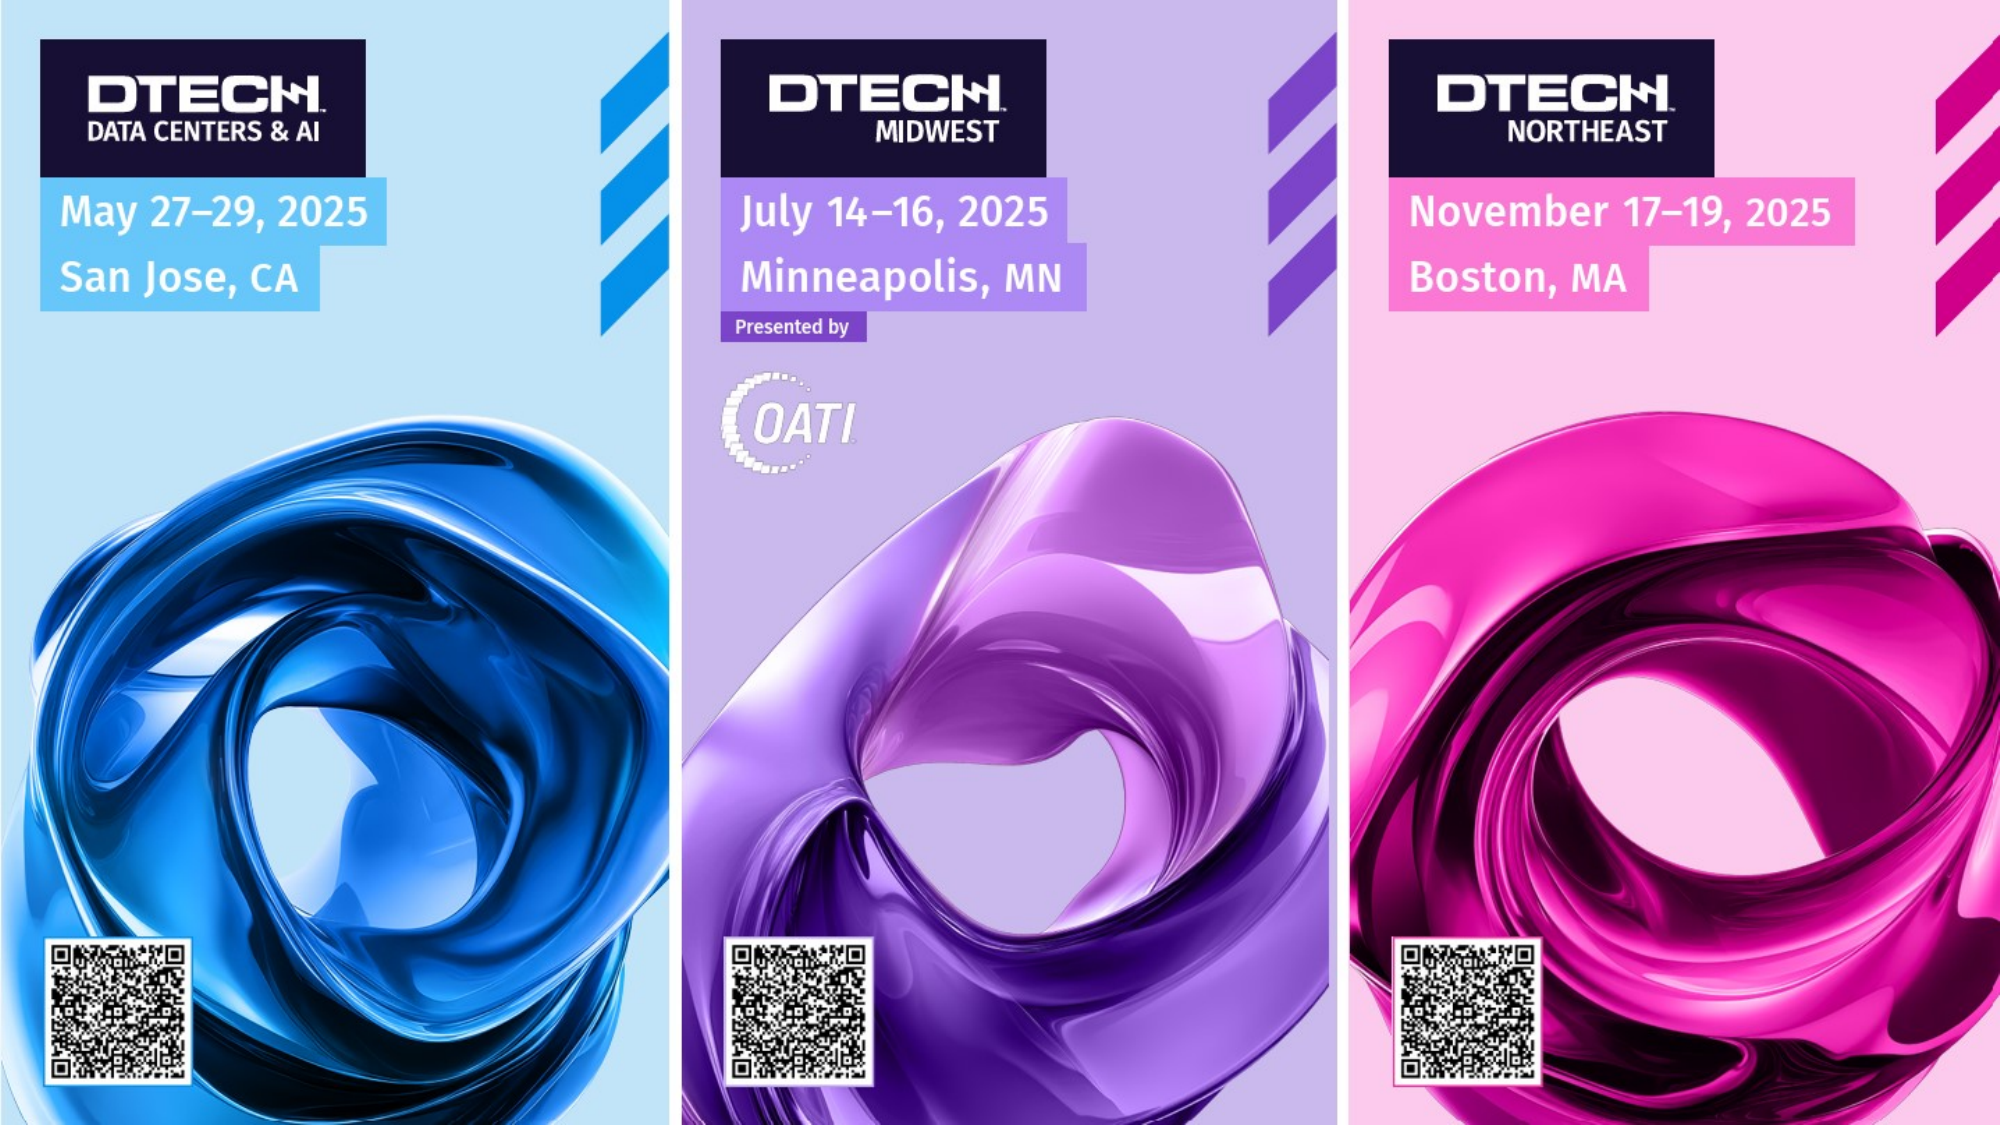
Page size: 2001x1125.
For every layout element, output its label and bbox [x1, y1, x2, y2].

list [0, 0, 2000, 1125]
